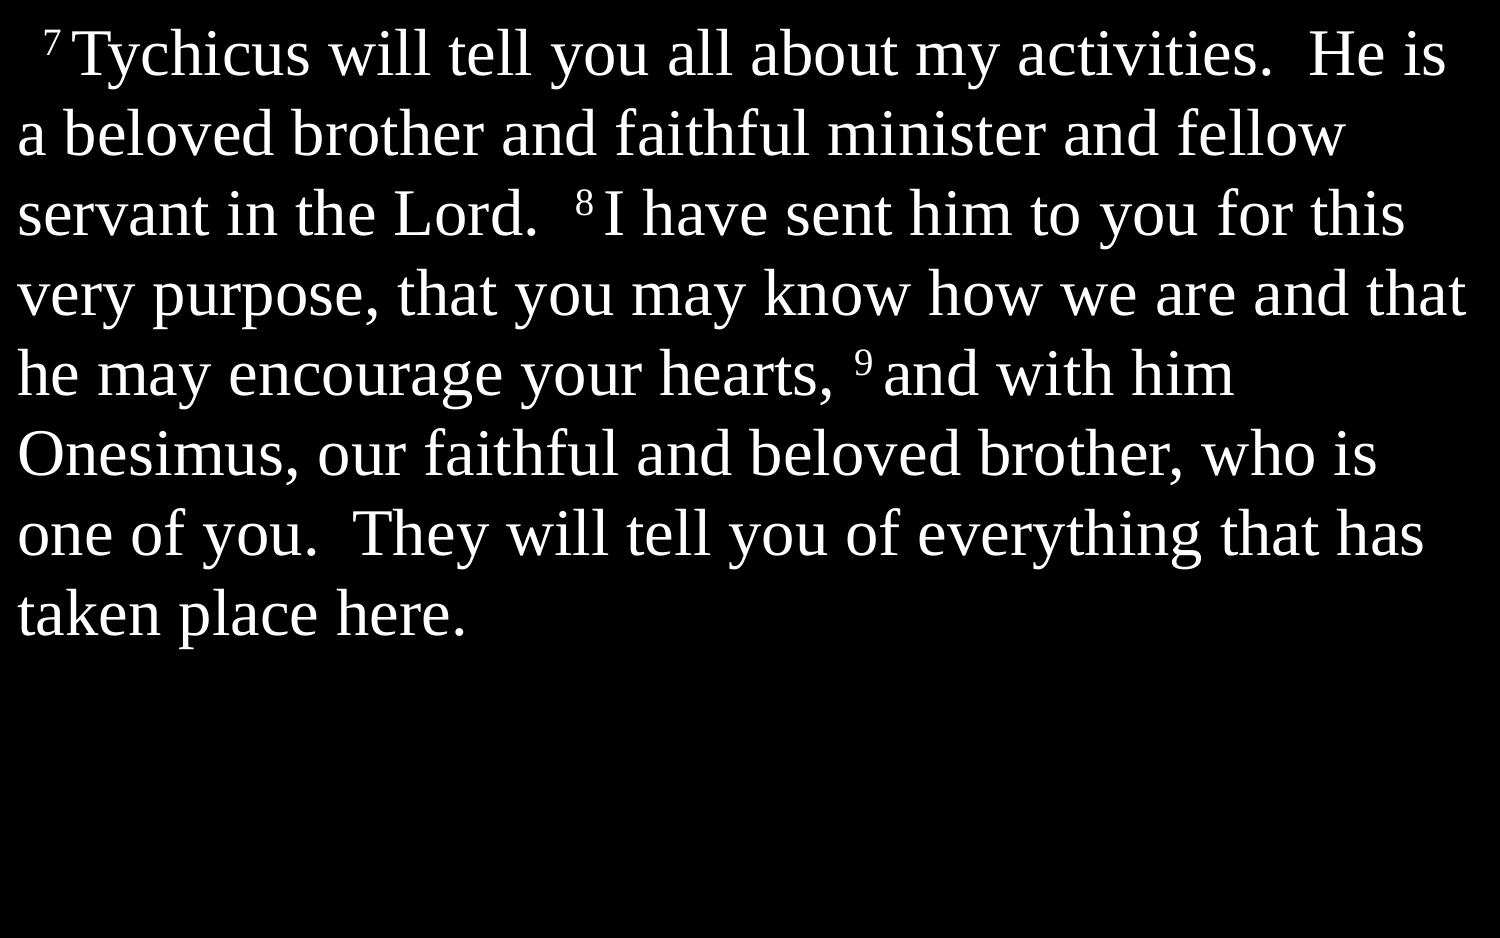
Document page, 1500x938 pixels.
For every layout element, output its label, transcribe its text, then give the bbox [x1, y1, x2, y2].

text_box 7 Tychicus will tell you all about my activities. He is a beloved brother and faithful minister and fellow servant in the Lord. 8 I have sent him to you for this very purpose, that you may know how we are and that he may encourage your hearts, 9 and with him Onesimus, our faithful and beloved brother, who is one of you. They will tell you of everything that has taken place here. [2, 1, 1500, 657]
